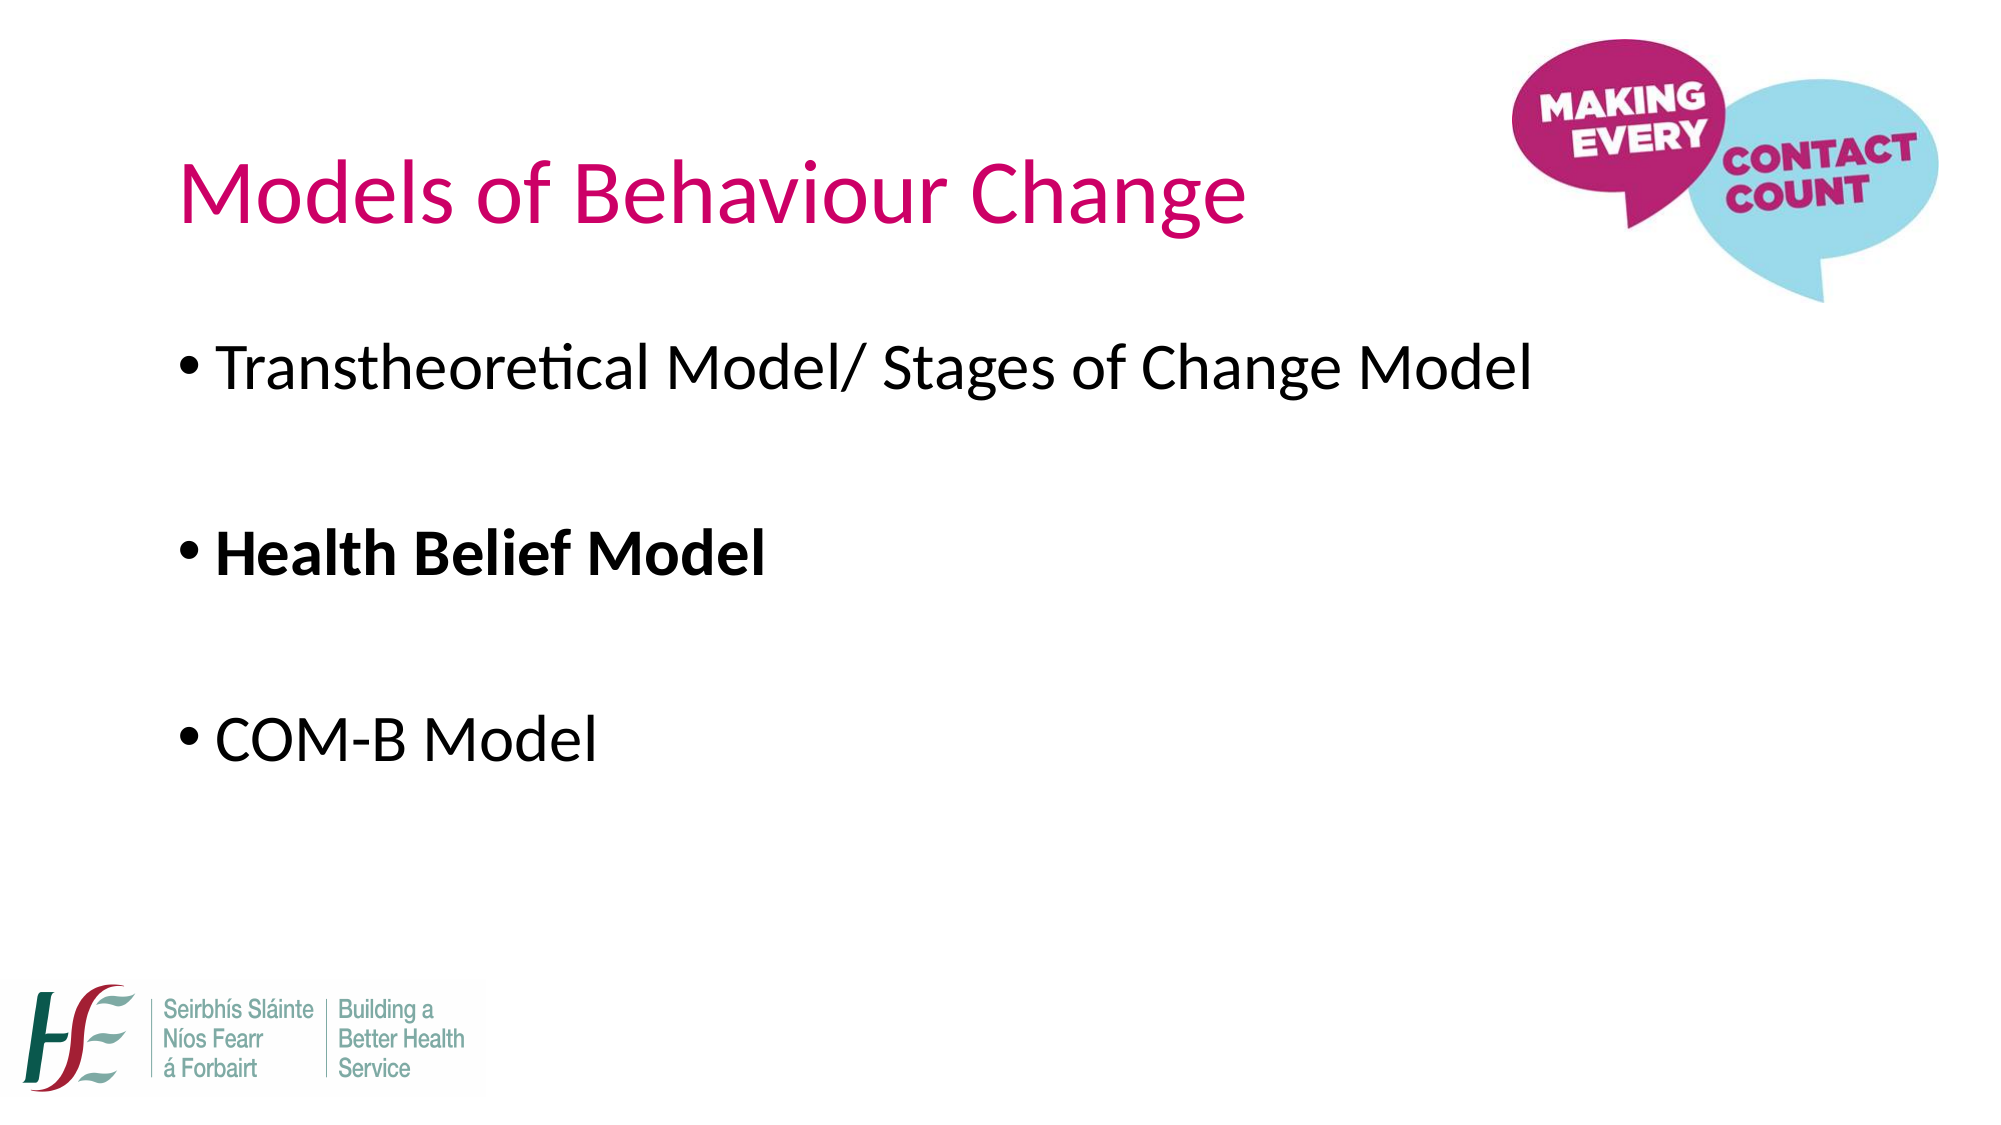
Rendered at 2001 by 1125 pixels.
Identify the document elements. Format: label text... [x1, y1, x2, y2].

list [1512, 39, 1939, 303]
text_box Models of Behaviour Change [162, 84, 1512, 303]
text_box Transtheoretical Model/ Stages of Change Model Health Belief Model COM-B Model [162, 324, 1888, 1039]
picture [0, 979, 486, 1097]
